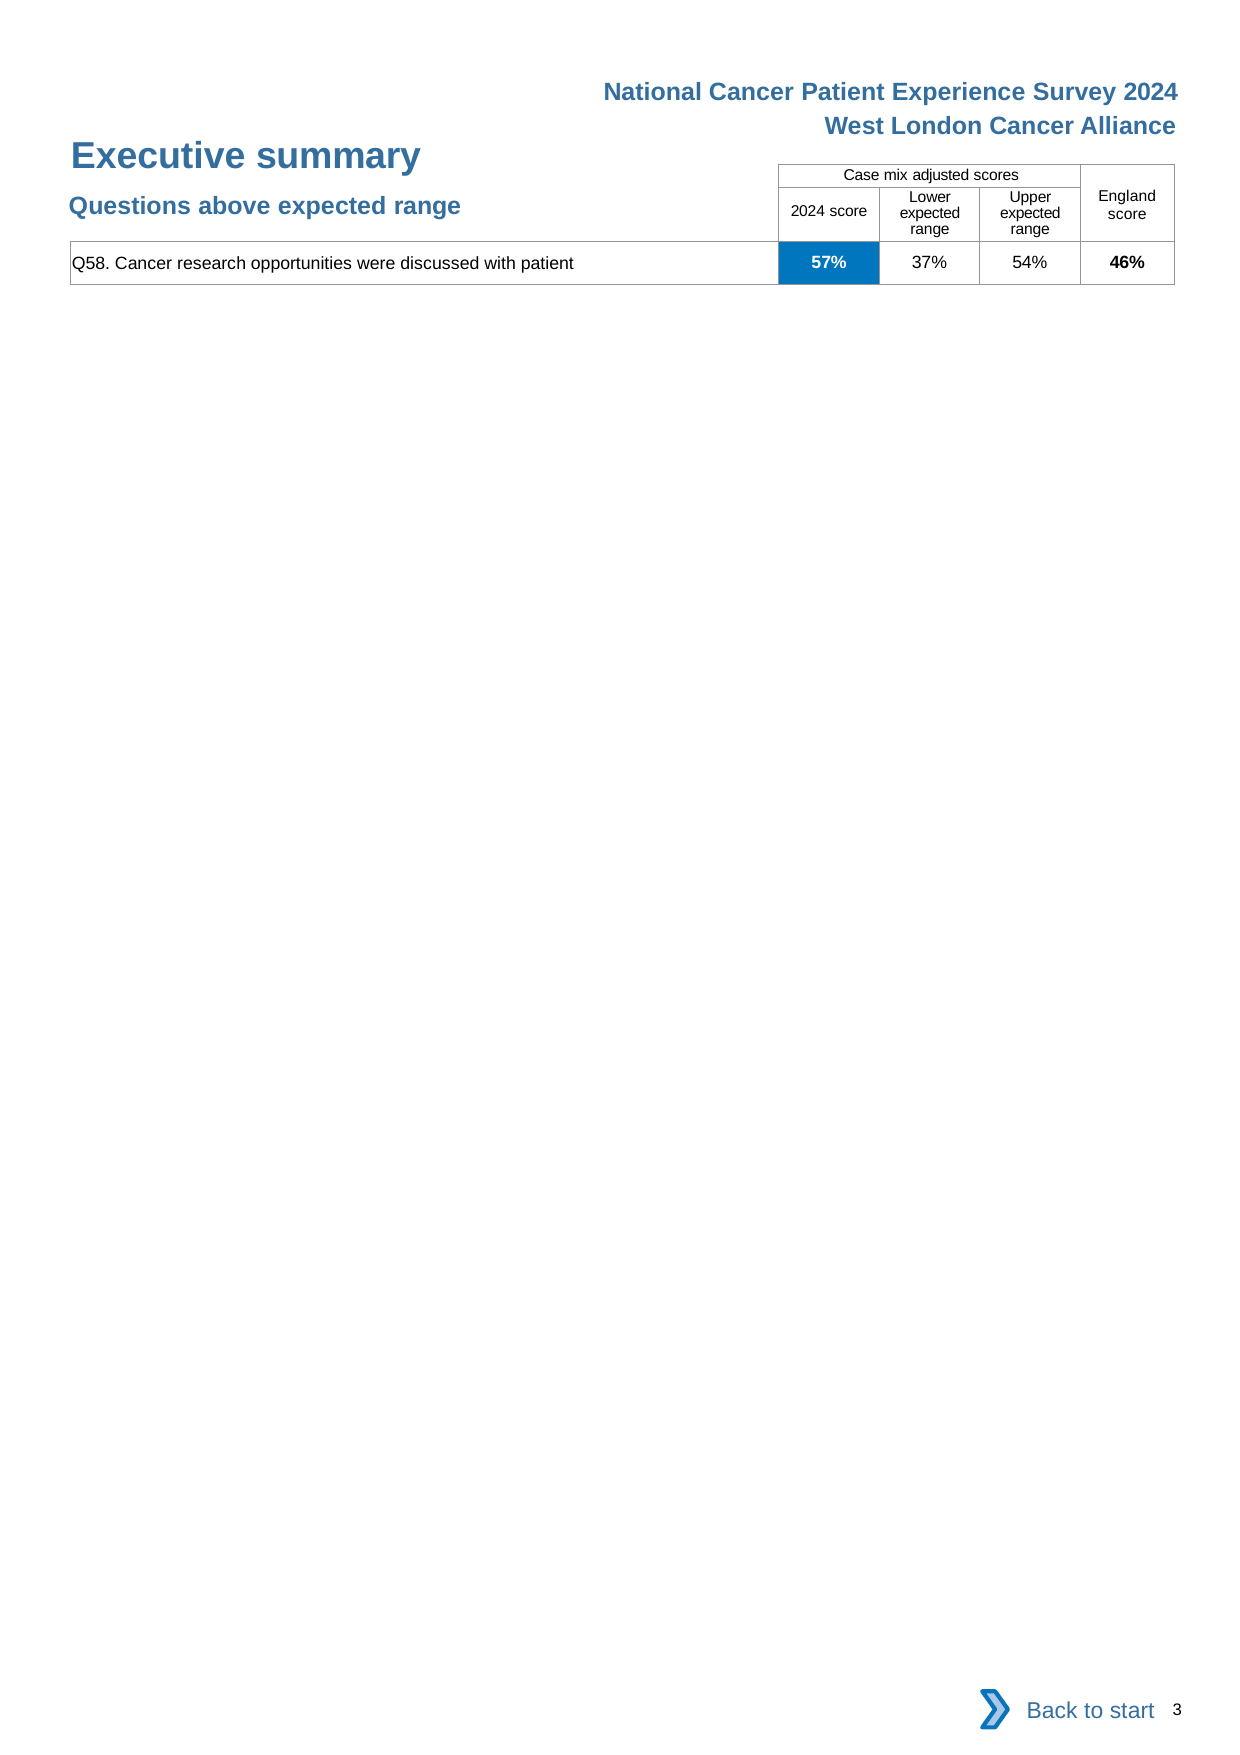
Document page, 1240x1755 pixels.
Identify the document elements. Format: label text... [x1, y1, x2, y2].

table_cell Lower expected range [880, 188, 979, 241]
text_box National Cancer Patient Experience Survey 2024 [588, 68, 1194, 113]
table_header [70, 165, 778, 241]
table_header Case mix adjusted scores [779, 165, 1080, 187]
table_cell 54% [980, 242, 1080, 284]
slide_number 3 [1176, 1699, 1234, 1720]
table_cell 2024 score [779, 188, 879, 241]
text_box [981, 1677, 1170, 1741]
table_cell Upper expected range [980, 188, 1080, 241]
table_cell 46% [1081, 242, 1174, 284]
title Executive summary [68, 220, 465, 425]
table_cell Q58. Cancer research opportunities were discussed with patient [71, 242, 778, 284]
text_box West London Cancer Alliance [809, 113, 1192, 147]
title Executive summary [68, 131, 465, 189]
table_header England score [1081, 165, 1174, 241]
table_cell 37% [880, 242, 979, 284]
table_cell 57% [779, 242, 879, 284]
